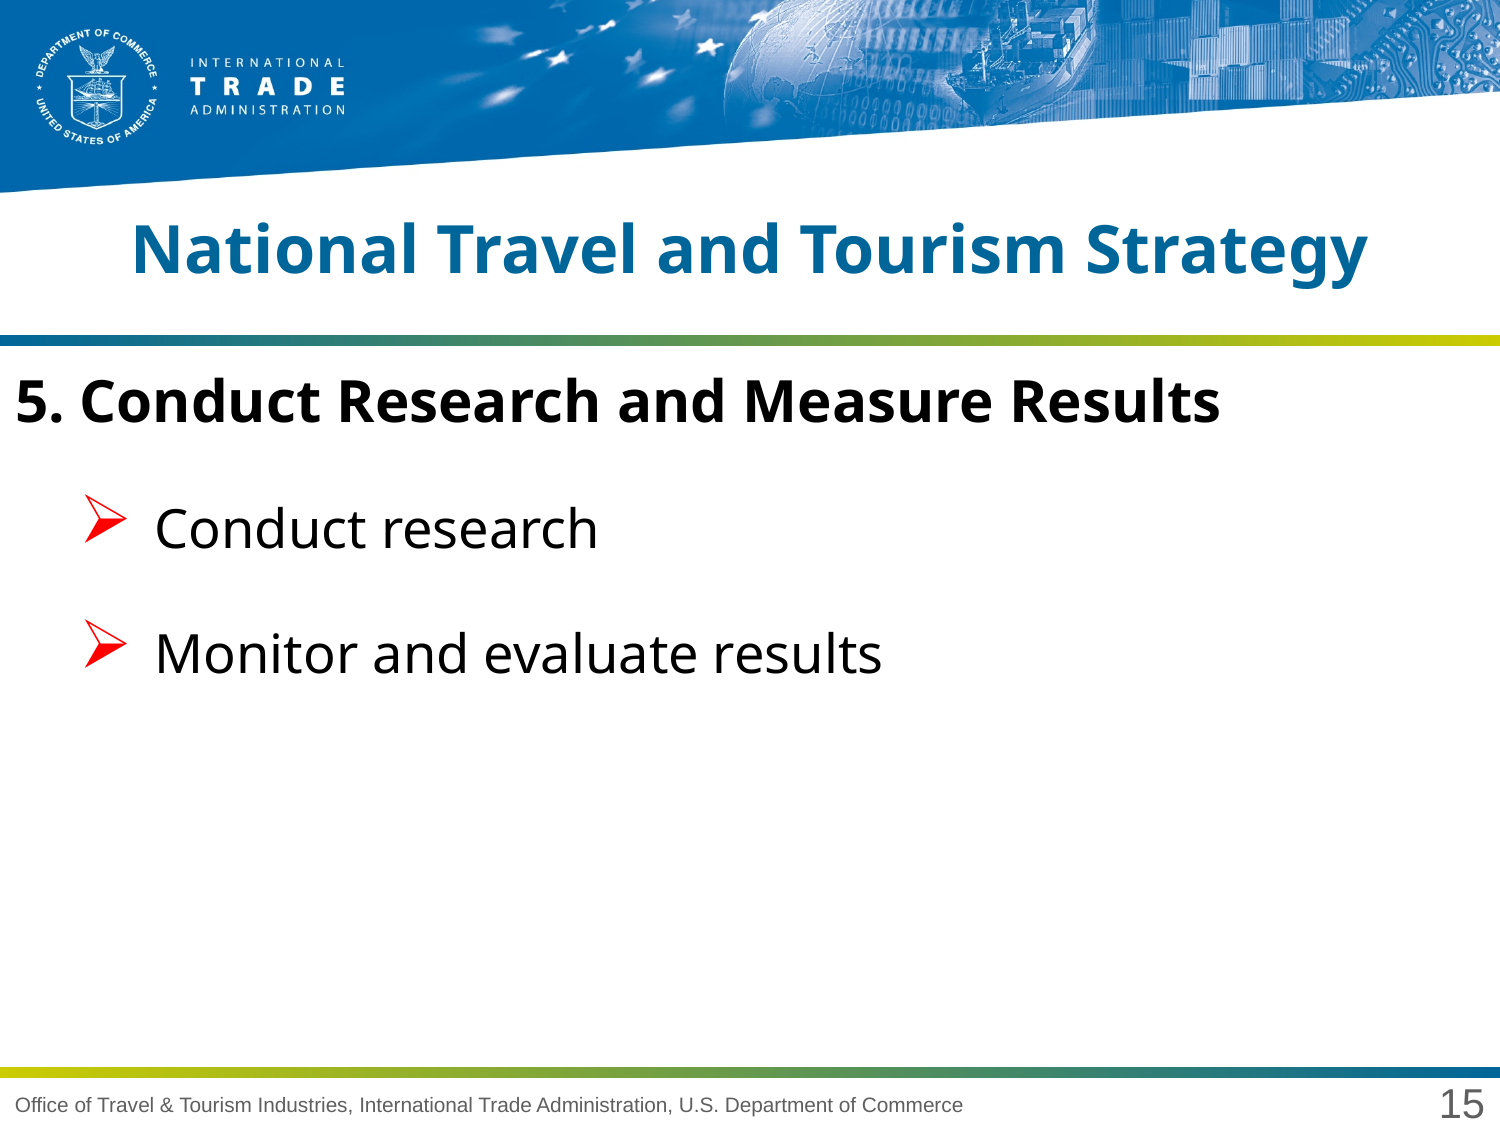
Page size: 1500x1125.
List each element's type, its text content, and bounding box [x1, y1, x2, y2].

picture [1412, 1068, 1417, 1078]
picture [0, 0, 1500, 194]
title National Travel and Tourism Strategy [0, 205, 1500, 356]
list 5. Conduct Research and Measure Results Conduct research Monitor and evaluate results [0, 364, 1500, 1061]
